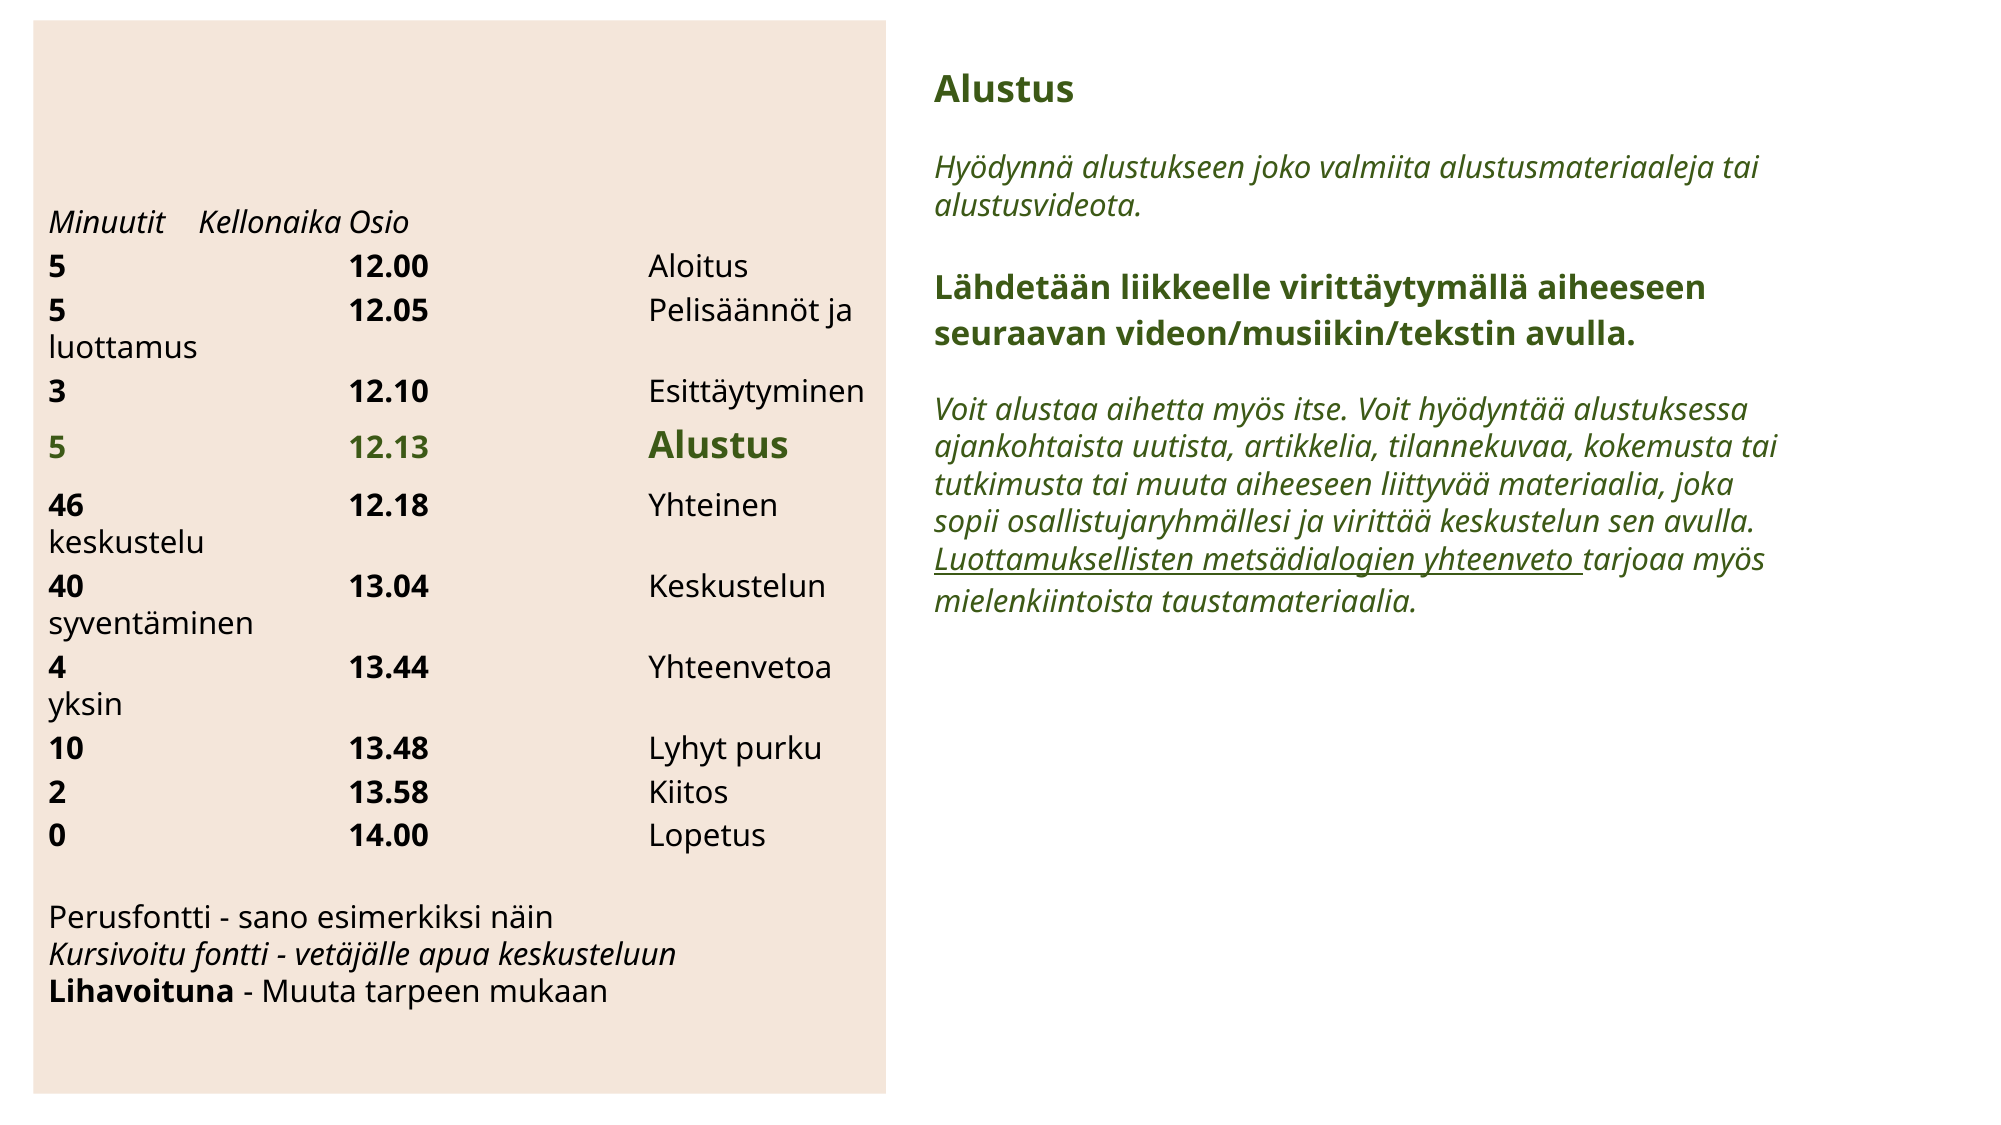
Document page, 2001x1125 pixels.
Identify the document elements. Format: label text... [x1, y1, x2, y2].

text_box Alustus Hyödynnä alustukseen joko valmiita alustusmateriaaleja tai alustusvideota. Lähdetään liikkeelle virittäytymällä aiheeseen seuraavan videon/musiikin/tekstin avulla. Voit alustaa aihetta myös itse. Voit hyödyntää alustuksessa ajankohtaista uutista, artikkelia, tilannekuvaa, kokemusta tai tutkimusta tai muuta aiheeseen liittyvää materiaalia, joka sopii osallistujaryhmällesi ja virittää keskustelun sen avulla. Luottamuksellisten metsädialogien yhteenveto tarjoaa myös mielenkiintoista taustamateriaalia. [919, 20, 1815, 1106]
text_box Minuutit Kellonaika Osio 5 12.00 Aloitus 5 12.05 Pelisäännöt ja luottamus 3 12.10 Esittäytyminen 5 12.13 Alustus 46 12.18 Yhteinen keskustelu 40 13.04 Keskustelun syventäminen 4 13.44 Yhteenvetoa yksin 10 13.48 Lyhyt purku 2 13.58 Kiitos 0 14.00 Lopetus Perusfontti - sano esimerkiksi näin Kursivoitu fontti - vetäjälle apua keskusteluun Lihavoituna - Muuta tarpeen mukaan [33, 20, 886, 1094]
